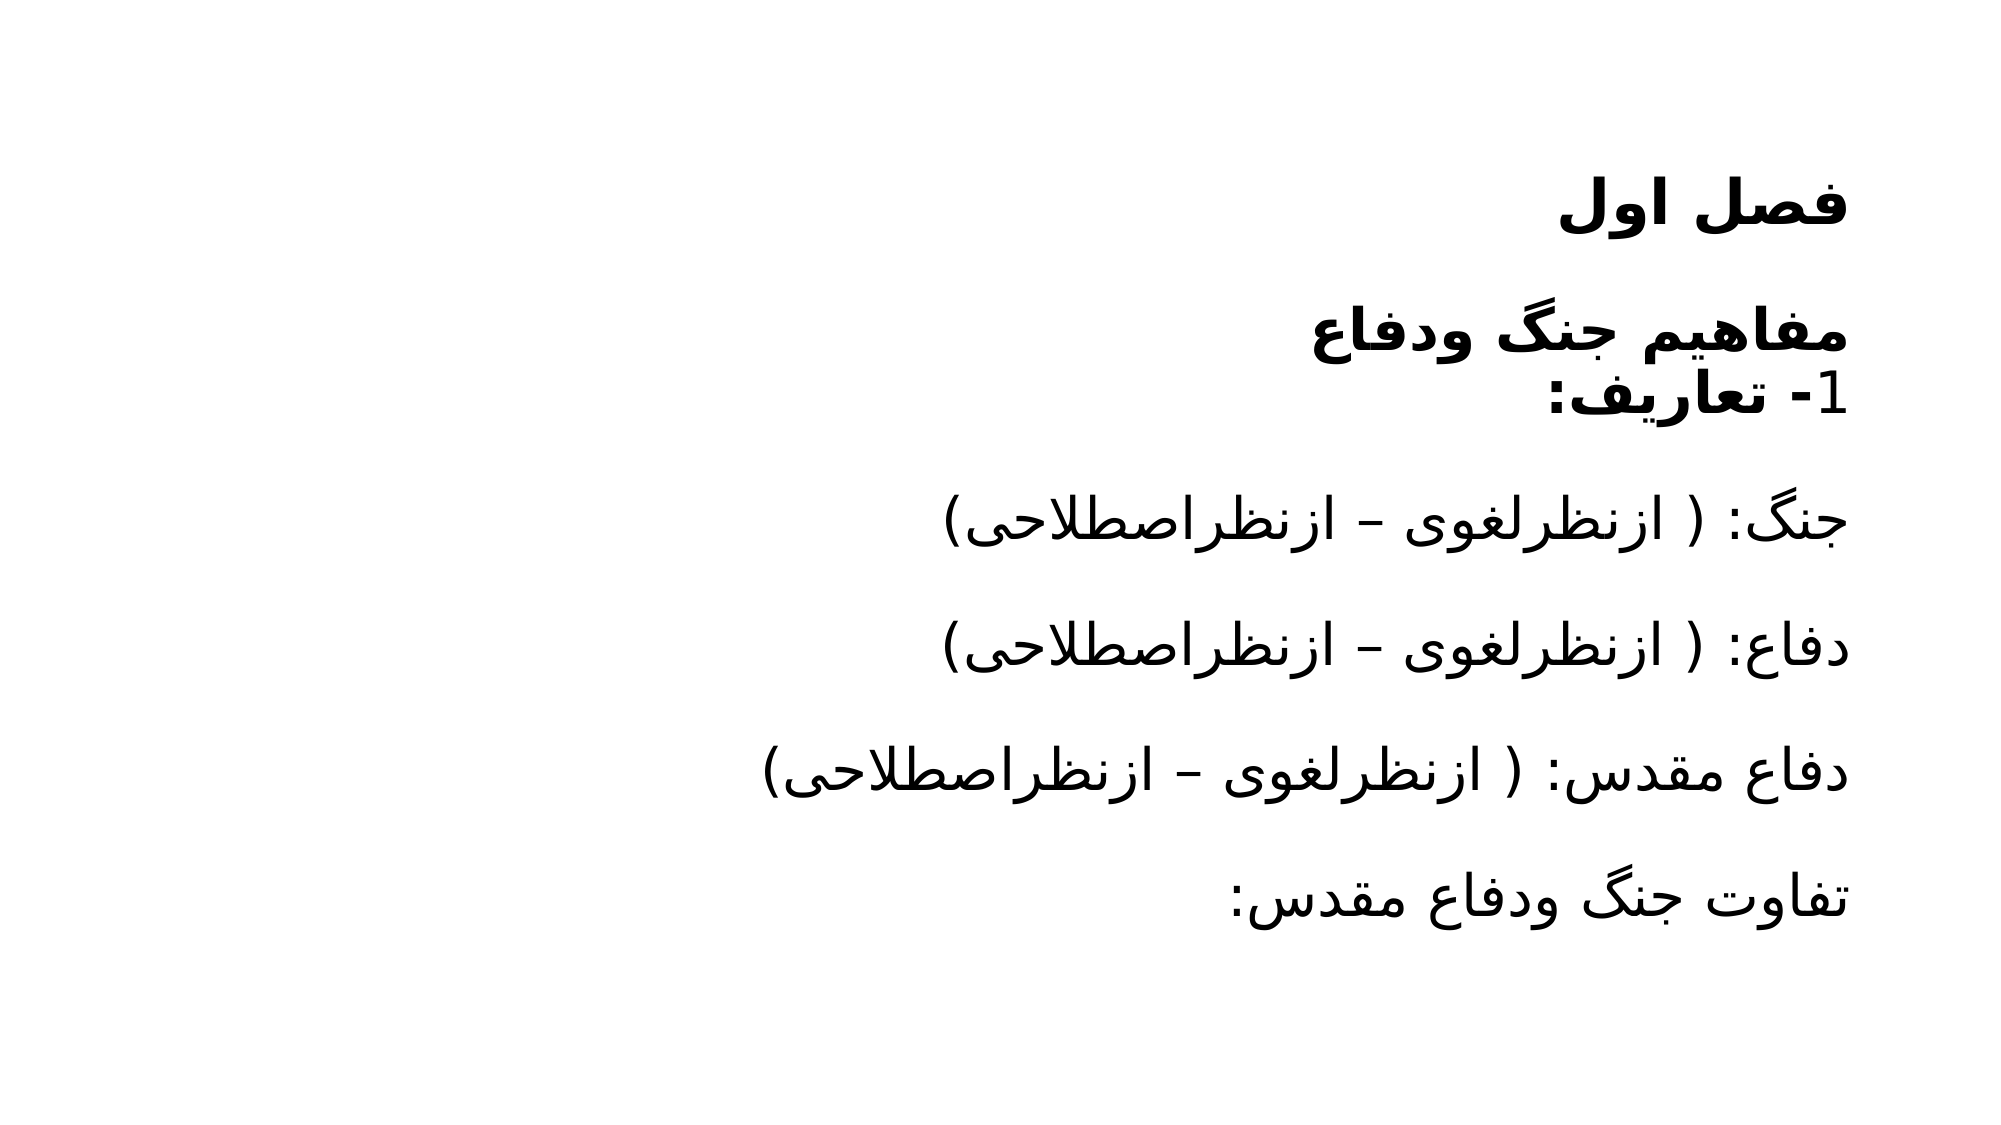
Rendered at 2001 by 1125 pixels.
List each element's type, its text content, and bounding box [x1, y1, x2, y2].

text_box فصل اول مفاهیم جنگ ودفاع 1- تعاریف: جنگ: ( ازنظرلغوی – ازنظراصطلاحی) دفاع: ( ازنظرلغوی – ازنظراصطلاحی) دفاع مقدس: ( ازنظرلغوی – ازنظراصطلاحی) تفاوت جنگ ودفاع مقدس: [134, 97, 1867, 1125]
